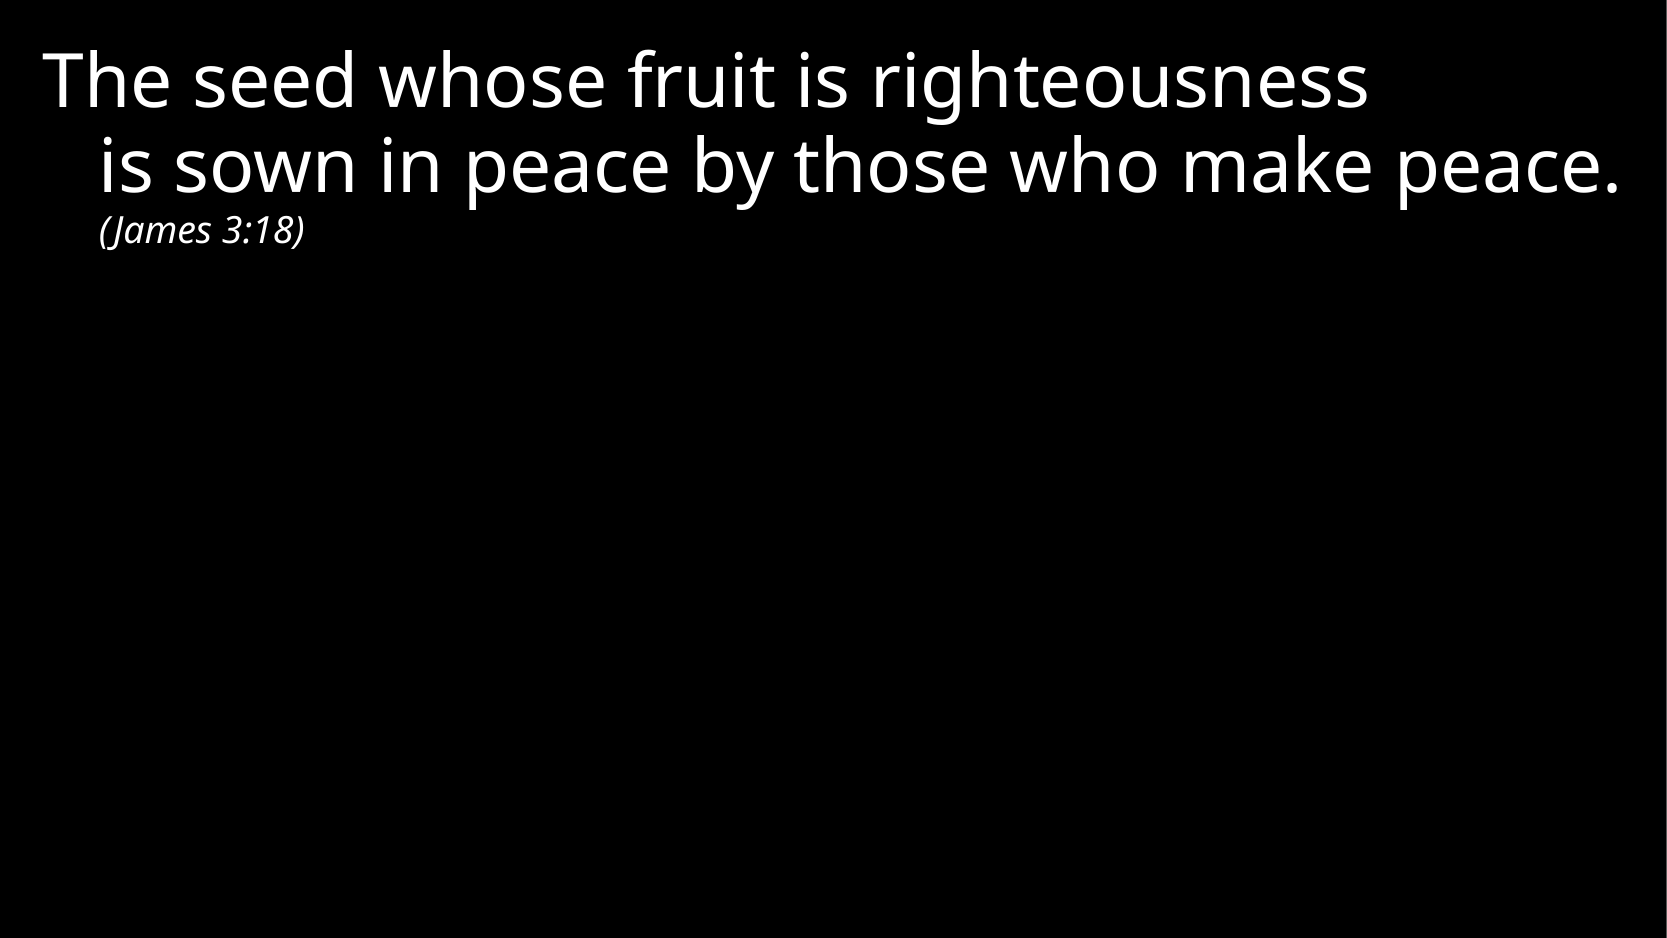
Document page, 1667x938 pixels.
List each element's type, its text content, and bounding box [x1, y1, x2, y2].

list The seed whose fruit is righteousness is sown in peace by those who make peace. (James 3:18) [27, 30, 1640, 255]
